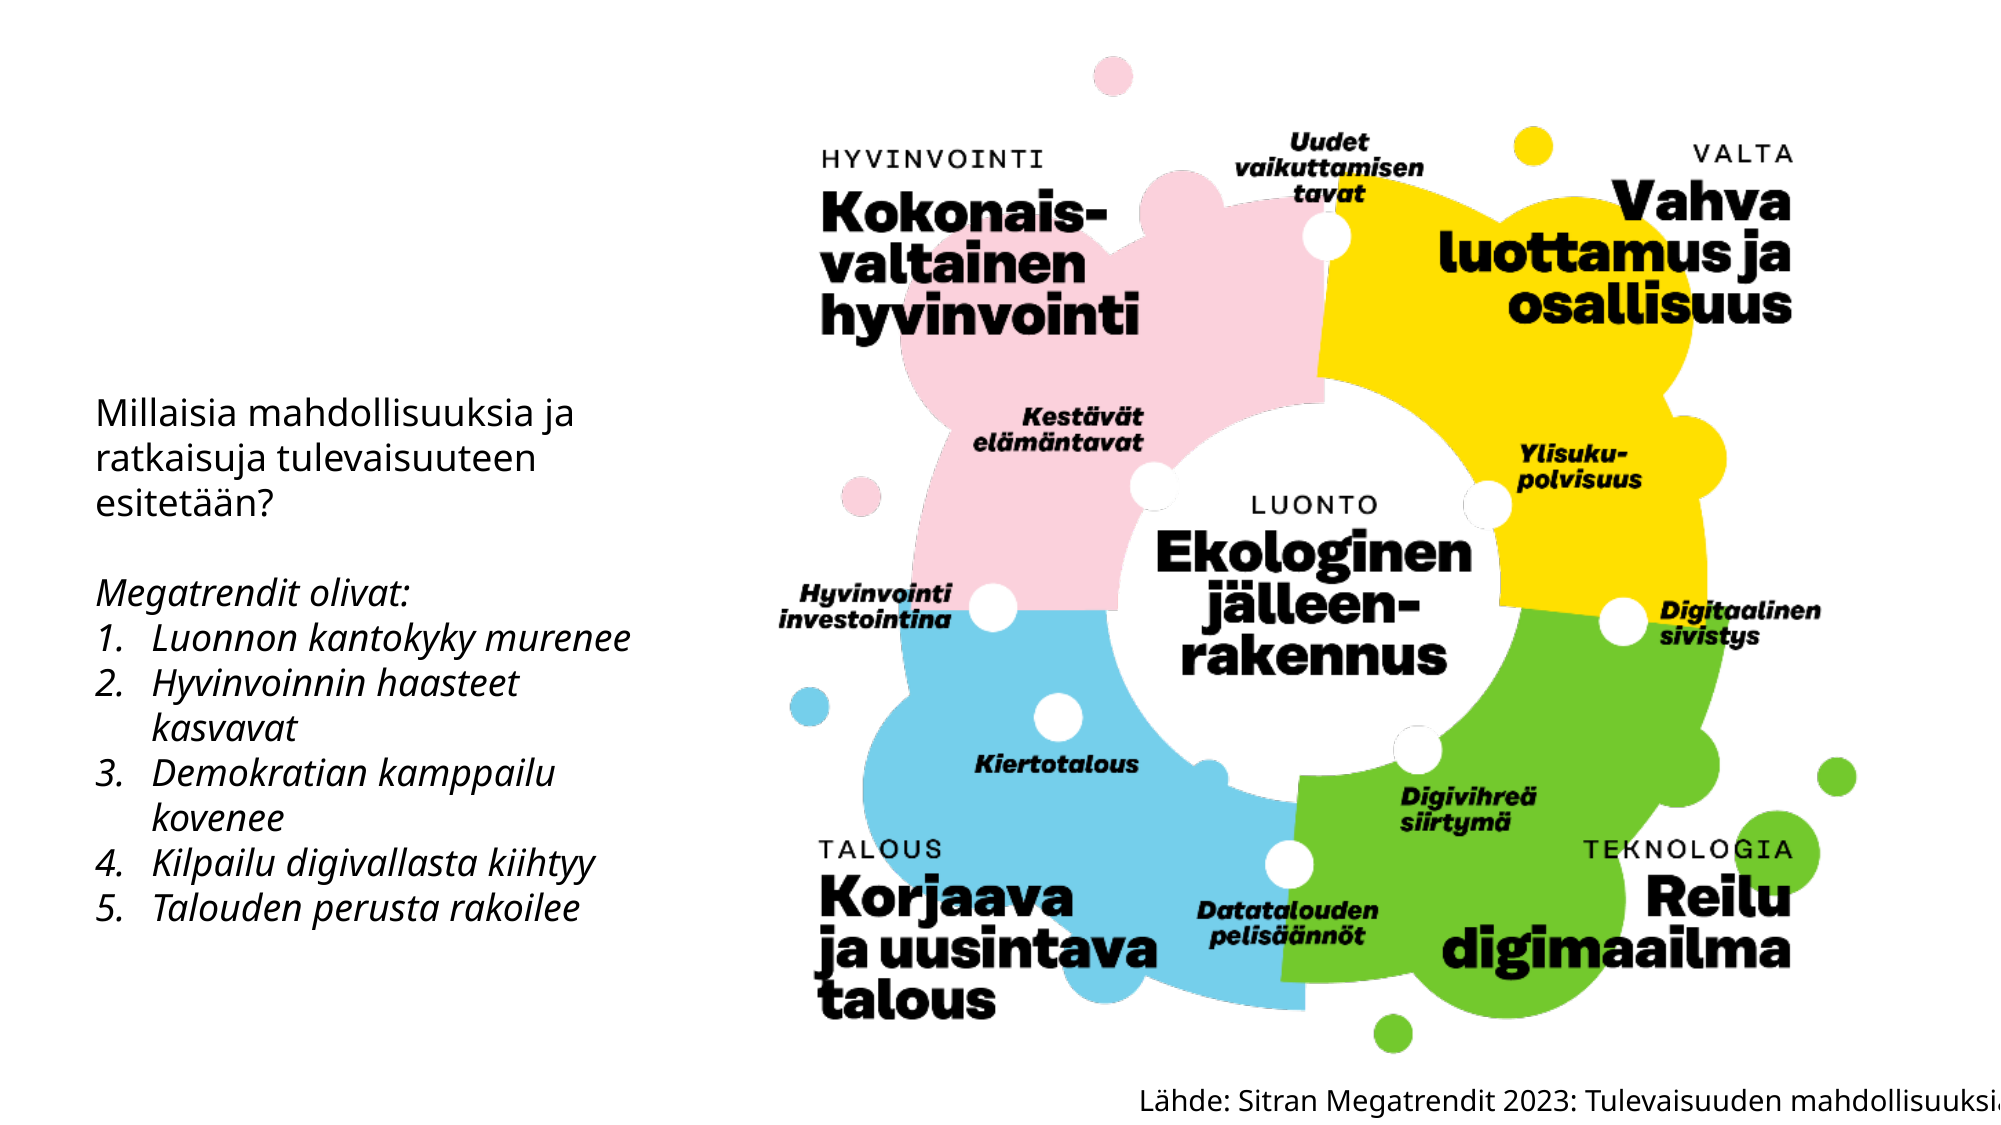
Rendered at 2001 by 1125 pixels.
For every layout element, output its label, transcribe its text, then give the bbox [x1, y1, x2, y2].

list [584, 32, 2000, 1125]
text_box Millaisia mahdollisuuksia ja ratkaisuja tulevaisuuteen esitetään? Megatrendit olivat: Luonnon kantokyky murenee Hyvinvoinnin haasteet kasvavat Demokratian kamppailu kovenee Kilpailu digivallasta kiihtyy Talouden perusta rakoilee [80, 382, 584, 982]
